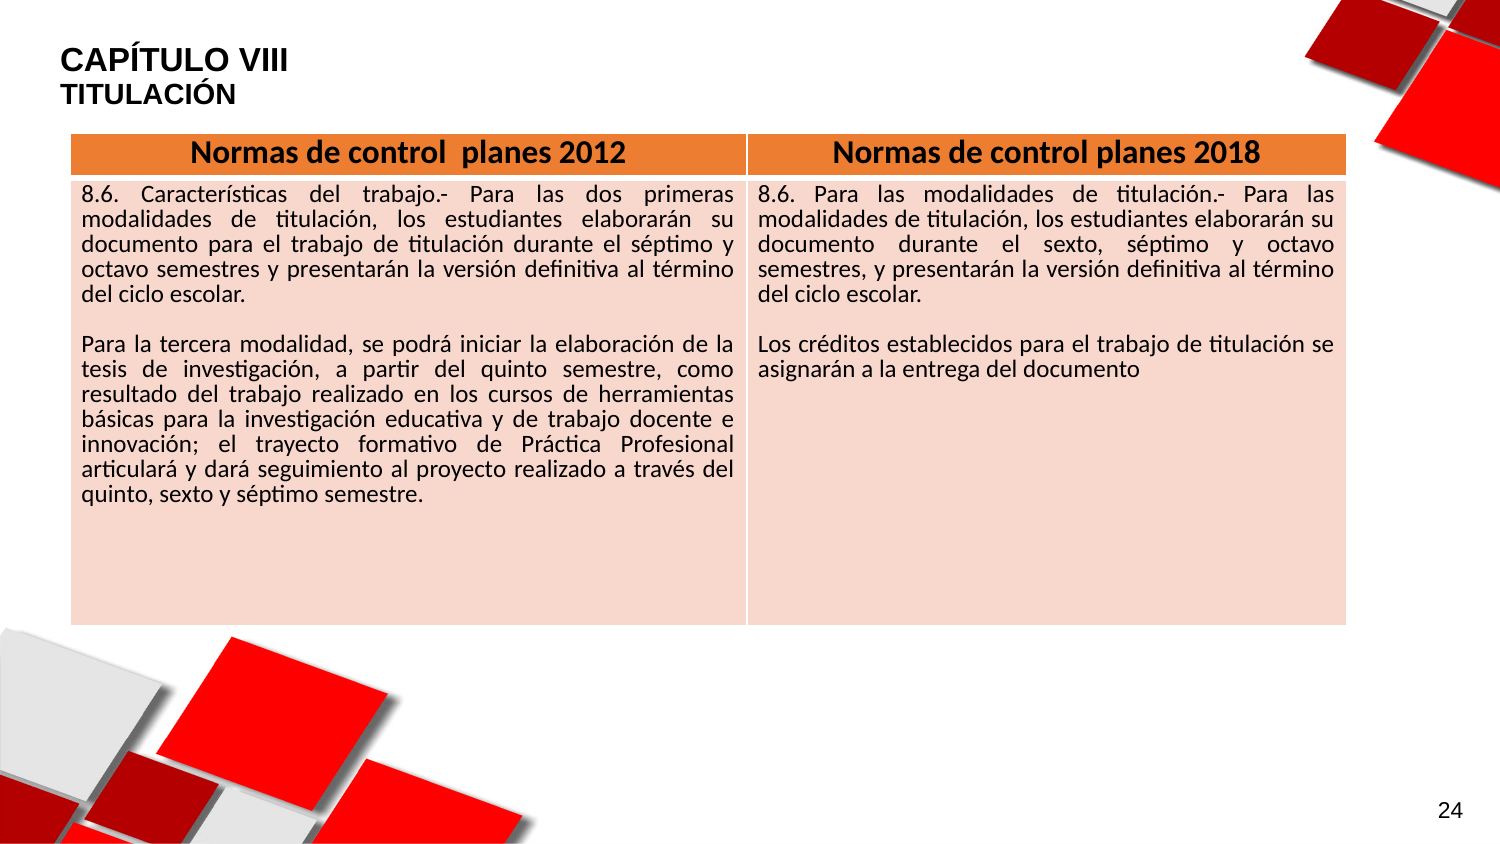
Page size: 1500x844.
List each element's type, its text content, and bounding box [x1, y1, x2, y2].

table_header Normas de control planes 2018 [748, 134, 1346, 175]
text_box CAPÍTULO VIII TITULACIÓN [45, 35, 344, 118]
text_box 24 [1422, 780, 1500, 844]
table_cell 8.6. Para las modalidades de titulación.- Para las modalidades de titulación, los estudiantes elaborarán su documento durante el sexto, séptimo y octavo semestres, y presentarán la versión definitiva al término del ciclo escolar. Los créditos establecidos para el trabajo de titulación se asignarán a la entrega del documento [748, 181, 1346, 625]
table_header Normas de control planes 2012 [71, 134, 746, 175]
table_cell 8.6. Características del trabajo.- Para las dos primeras modalidades de titulación, los estudiantes elaborarán su documento para el trabajo de titulación durante el séptimo y octavo semestres y presentarán la versión definitiva al término del ciclo escolar. Para la tercera modalidad, se podrá iniciar la elaboración de la tesis de investigación, a partir del quinto semestre, como resultado del trabajo realizado en los cursos de herramientas básicas para la investigación educativa y de trabajo docente e innovación; el trayecto formativo de Práctica Profesional articulará y dará seguimiento al proyecto realizado a través del quinto, sexto y séptimo semestre. [71, 181, 746, 625]
picture [0, 0, 1500, 844]
